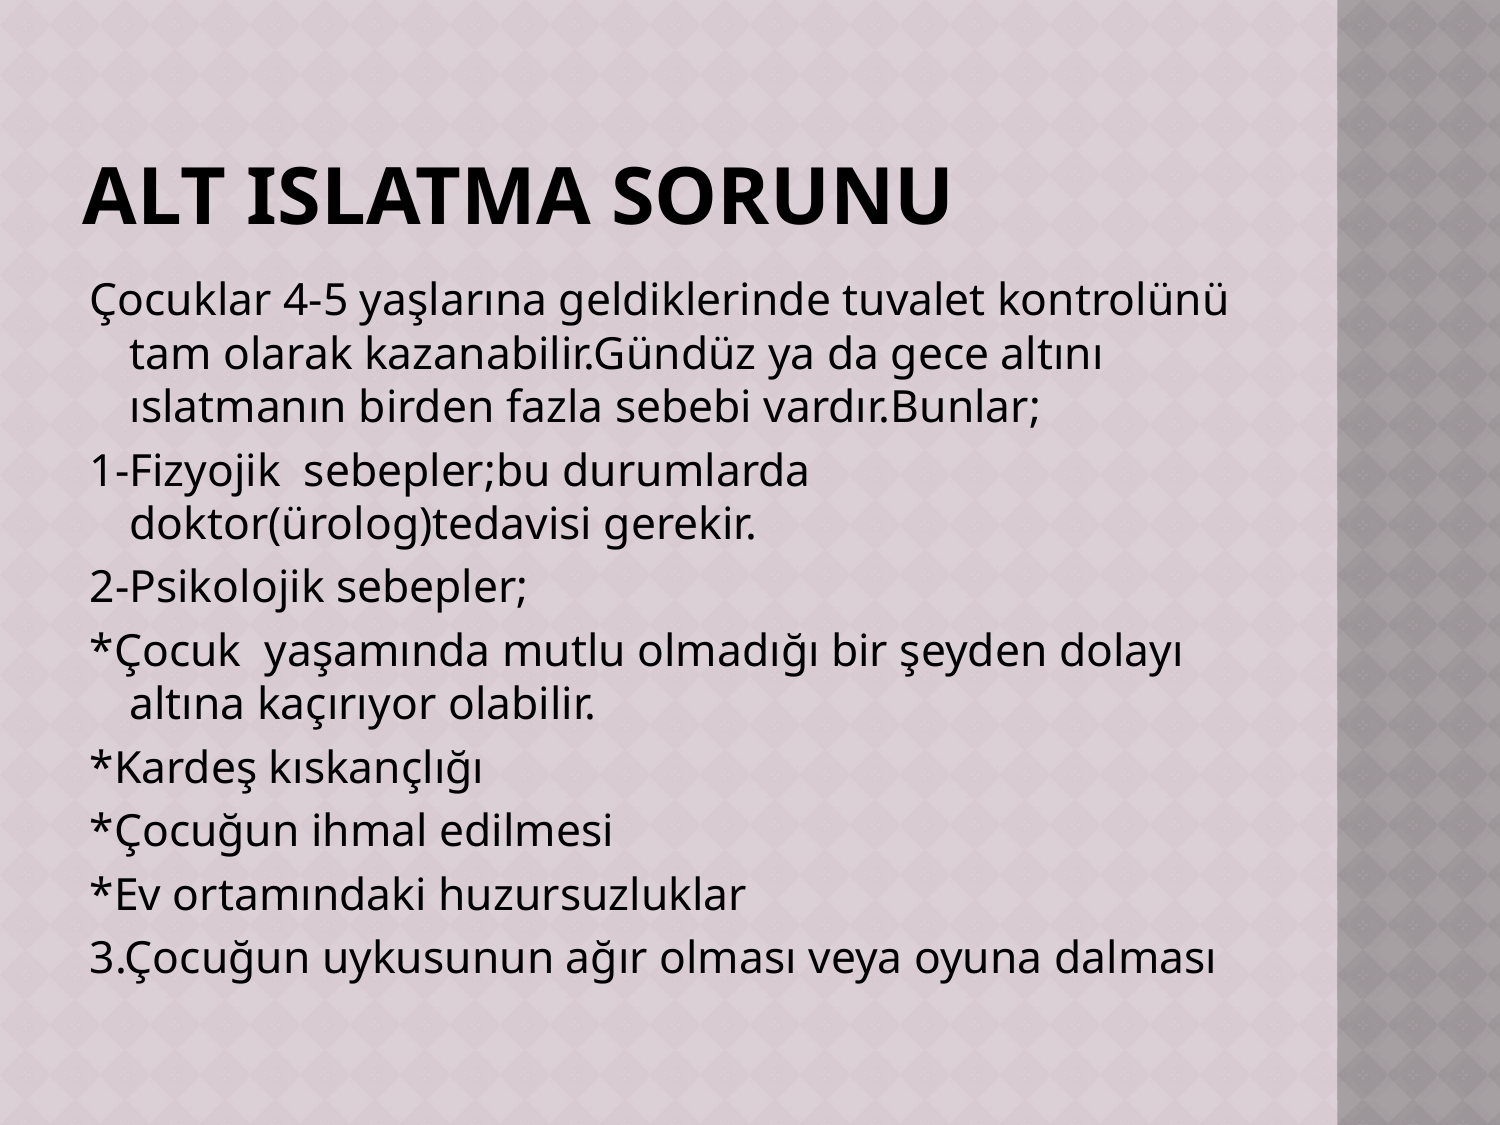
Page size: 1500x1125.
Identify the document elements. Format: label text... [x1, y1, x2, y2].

title Alt ıslatma sorunu [75, 52, 1263, 240]
list Çocuklar 4-5 yaşlarına geldiklerinde tuvalet kontrolünü tam olarak kazanabilir.Gündüz ya da gece altını ıslatmanın birden fazla sebebi vardır.Bunlar; 1-Fizyojik sebepler;bu durumlarda doktor(ürolog)tedavisi gerekir. 2-Psikolojik sebepler; *Çocuk yaşamında mutlu olmadığı bir şeyden dolayı altına kaçırıyor olabilir. *Kardeş kıskançlığı *Çocuğun ihmal edilmesi *Ev ortamındaki huzursuzluklar 3.Çocuğun uykusunun ağır olması veya oyuna dalması [75, 264, 1263, 1059]
